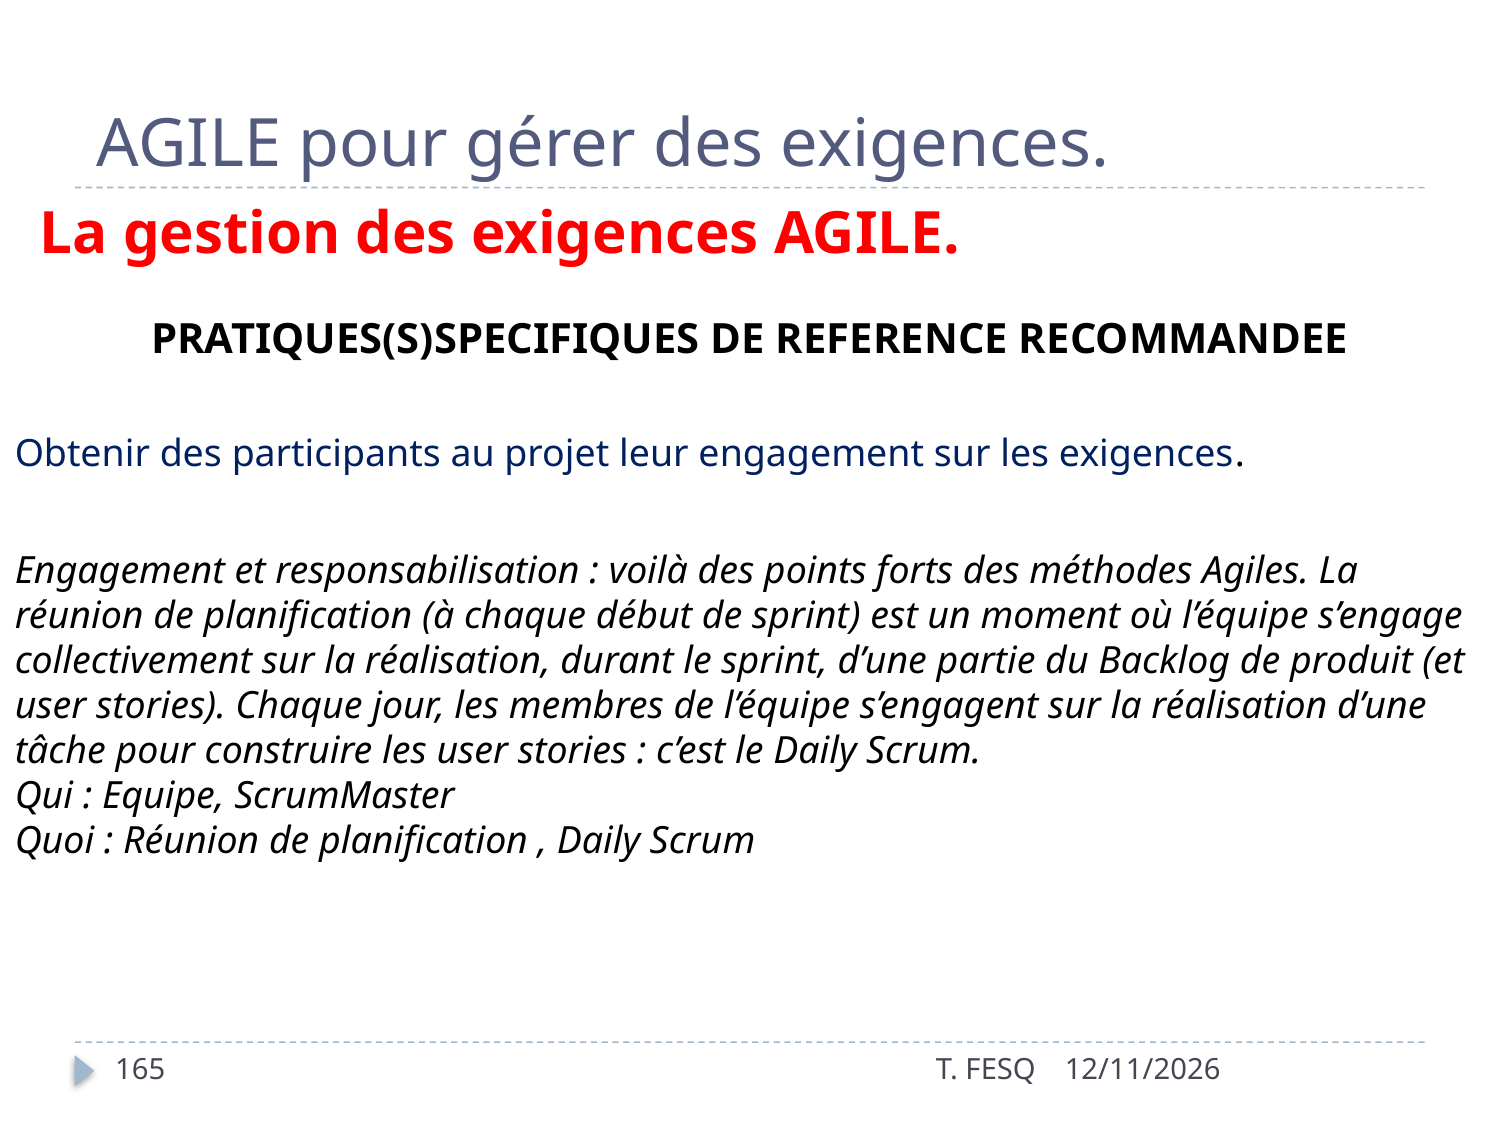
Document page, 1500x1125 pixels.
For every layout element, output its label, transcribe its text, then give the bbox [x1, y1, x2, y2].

title AGILE pour gérer des exigences. [82, 0, 1432, 188]
slide_number 165 [100, 1042, 426, 1103]
text_box Engagement et responsabilisation : voilà des points forts des méthodes Agiles. La réunion de planification (à chaque début de sprint) est un moment où l’équipe s’engage collectivement sur la réalisation, durant le sprint, d’une partie du Backlog de produit (et user stories). Chaque jour, les membres de l’équipe s’engagent sur la réalisation d’une tâche pour construire les user stories : c’est le Daily Scrum. Qui : Equipe, ScrumMaster Quoi : Réunion de planification , Daily Scrum [0, 538, 1500, 869]
footer T. FESQ [475, 1042, 1051, 1103]
text_box PRATIQUES(S)SPECIFIQUES DE REFERENCE RECOMMANDEE [0, 304, 1500, 370]
text_box Obtenir des participants au projet leur engagement sur les exigences. [0, 421, 1500, 482]
text_box La gestion des exigences AGILE. [24, 187, 975, 273]
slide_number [1051, 1042, 1426, 1103]
